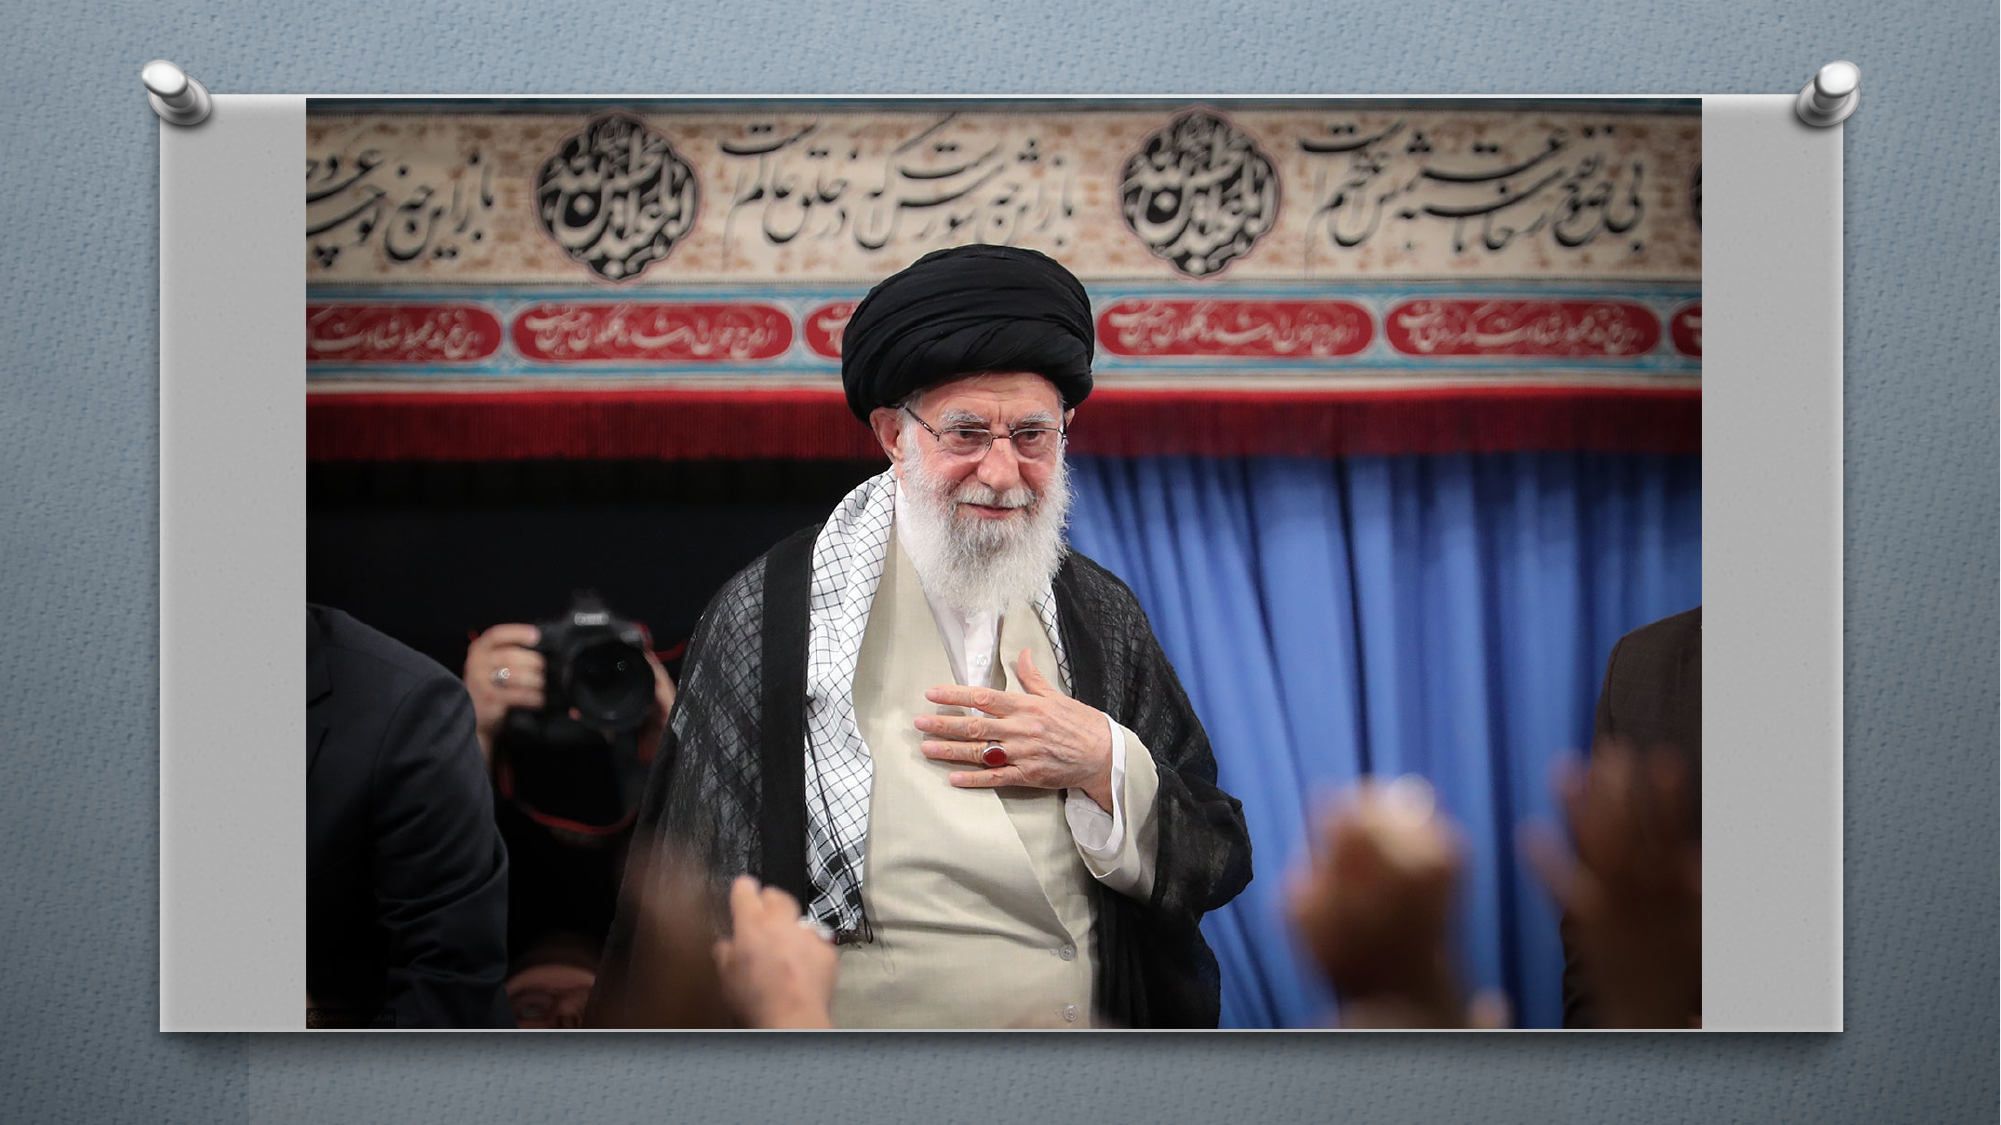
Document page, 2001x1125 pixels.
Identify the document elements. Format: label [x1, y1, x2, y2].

picture [1764, 30, 1911, 161]
picture [306, 98, 1703, 1029]
picture [107, 24, 256, 158]
